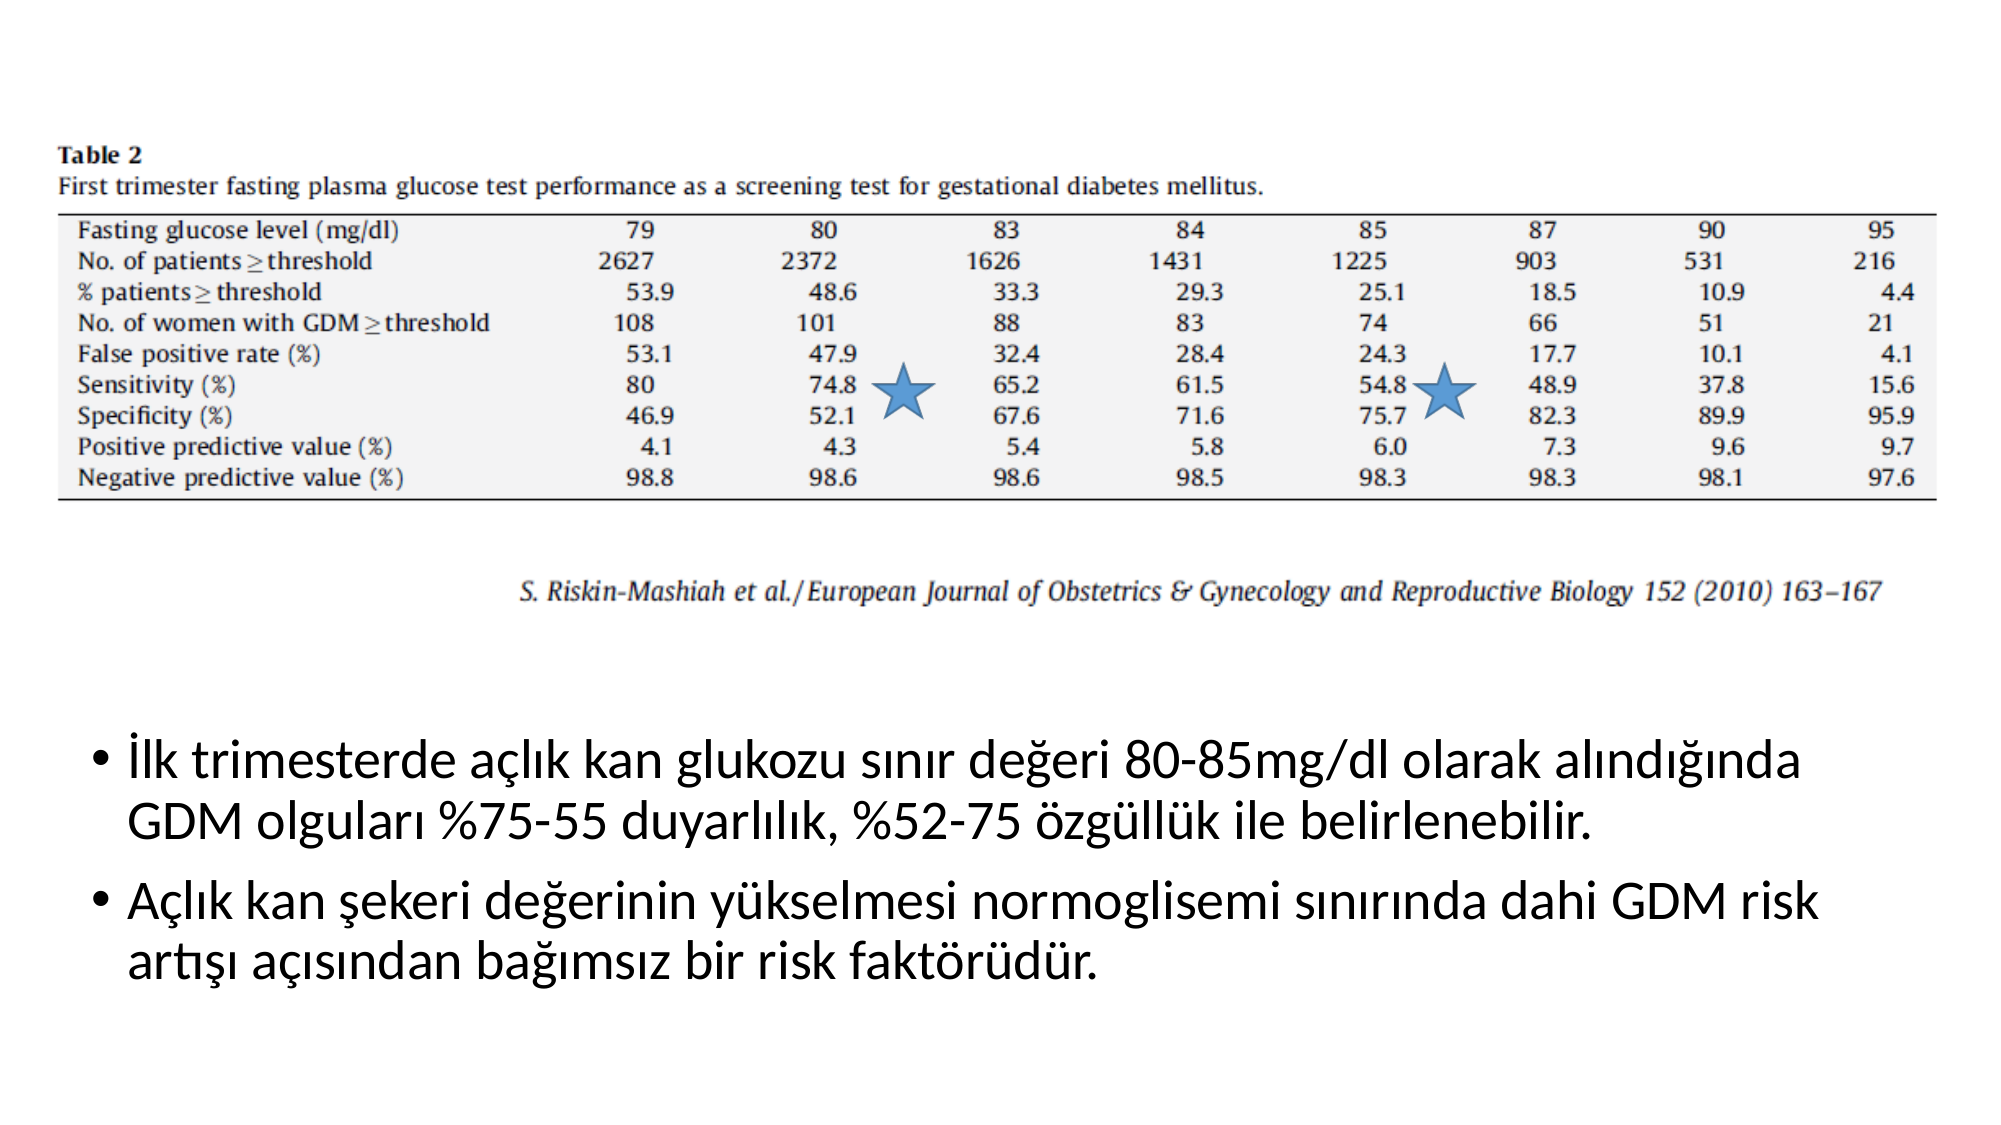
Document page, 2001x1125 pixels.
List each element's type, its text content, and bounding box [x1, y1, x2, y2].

picture [47, 136, 1953, 528]
list İlk trimesterde açlık kan glukozu sınır değeri 80-85mg/dl olarak alındığında GDM olguları %75-55 duyarlılık, %52-75 özgüllük ile belirlenebilir. Açlık kan şekeri değerinin yükselmesi normoglisemi sınırında dahi GDM risk artışı açısından bağımsız bir risk faktörüdür. [76, 723, 1935, 1000]
picture [510, 575, 1897, 629]
